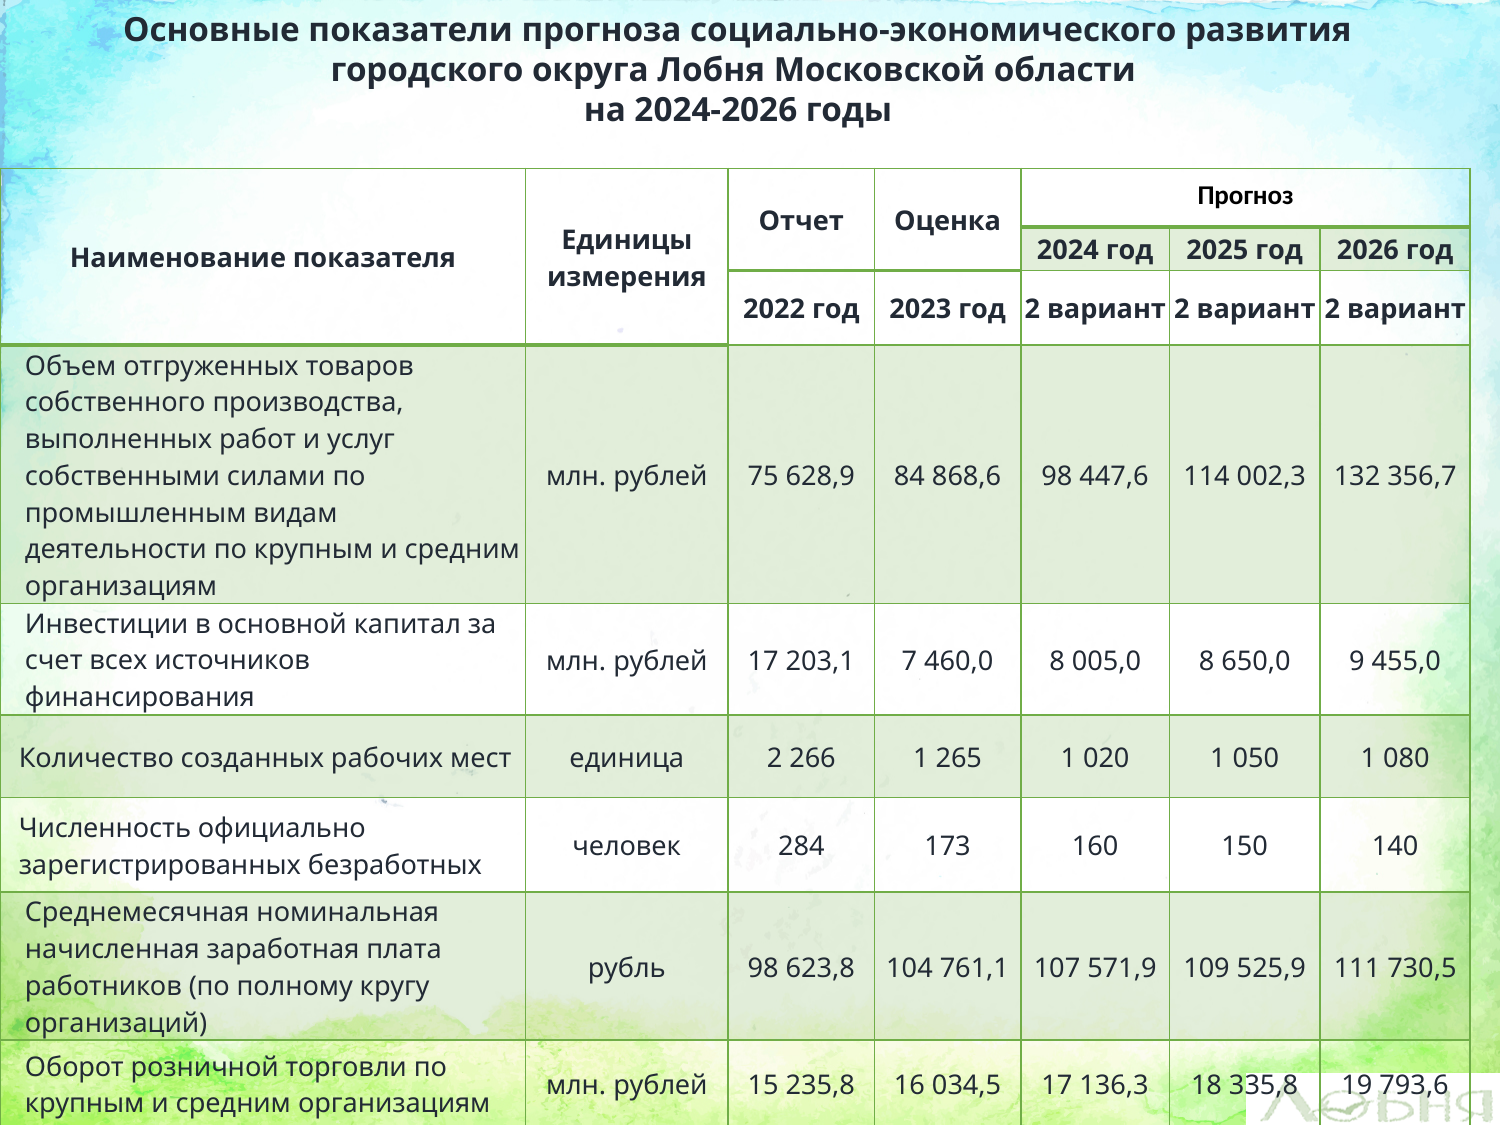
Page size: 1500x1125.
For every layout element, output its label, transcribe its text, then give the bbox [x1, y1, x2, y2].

table_cell 8 650,0 [1170, 604, 1319, 714]
table_cell рубль [526, 893, 727, 1039]
table_cell млн. рублей [526, 1041, 727, 1125]
table_cell 1 050 [1170, 716, 1319, 797]
table_cell 8 005,0 [1022, 604, 1169, 714]
table_cell 2023 год [875, 272, 1020, 344]
table_cell млн. рублей [526, 347, 727, 603]
table_cell 173 [875, 798, 1020, 891]
table_cell 109 525,9 [1170, 893, 1319, 1039]
table_cell 16 034,5 [875, 1041, 1020, 1125]
table_cell Оборот розничной торговли по крупным и средним организациям [1, 1041, 525, 1125]
table_cell млн. рублей [526, 604, 727, 714]
table_cell 111 730,5 [1321, 893, 1469, 1039]
picture [0, 0, 1500, 1125]
table_cell Количество созданных рабочих мест [1, 716, 525, 797]
table_cell 150 [1170, 798, 1319, 891]
table_cell 140 [1321, 798, 1469, 891]
text_box Основные показатели прогноза социально-экономического развития городского округа Лобня Московской области на 2024-2026 годы [29, 1, 1447, 169]
table_header Отчет [729, 211, 874, 269]
table_cell 284 [729, 798, 874, 891]
table_header Единицы измерения [526, 211, 727, 343]
table_cell 17 203,1 [729, 604, 874, 714]
table_cell 2 вариант [1022, 271, 1169, 344]
table_cell 2022 год [729, 272, 874, 344]
table_cell 107 571,9 [1022, 893, 1169, 1039]
table_cell 84 868,6 [875, 346, 1020, 603]
table_header Оценка [875, 211, 1020, 269]
table_cell 2024 год [1022, 229, 1169, 270]
table_cell 98 447,6 [1022, 346, 1169, 603]
table_cell 15 235,8 [729, 1041, 874, 1125]
table_cell Инвестиции в основной капитал за счет всех источников финансирования [1, 604, 525, 714]
table_cell 114 002,3 [1170, 346, 1319, 603]
table_cell 1 020 [1022, 716, 1169, 797]
table_cell 9 455,0 [1321, 604, 1469, 714]
table_cell 2 266 [729, 716, 874, 797]
table_cell 18 335,8 [1170, 1041, 1319, 1125]
table_cell Численность официально зарегистрированных безработных [1, 798, 525, 891]
table_cell 2026 год [1321, 229, 1469, 270]
table_cell 98 623,8 [729, 893, 874, 1039]
table_cell 160 [1022, 798, 1169, 891]
table_cell 2 вариант [1321, 271, 1469, 344]
table_cell 7 460,0 [875, 604, 1020, 714]
table_cell 1 265 [875, 716, 1020, 797]
table_cell Среднемесячная номинальная начисленная заработная плата работников (по полному кругу организаций) [1, 893, 525, 1039]
table_cell 1 080 [1321, 716, 1469, 797]
table_cell единица [526, 716, 727, 797]
text_box [324, 169, 1376, 211]
table_cell 2 вариант [1170, 271, 1319, 344]
table_cell 17 136,3 [1022, 1041, 1169, 1125]
table_cell 132 356,7 [1321, 346, 1469, 603]
table_header Прогноз [1022, 169, 1469, 225]
table_cell 75 628,9 [729, 346, 874, 603]
table_header Наименование показателя [1, 169, 525, 343]
table_cell 104 761,1 [875, 893, 1020, 1039]
table_cell 19 793,6 [1321, 1041, 1469, 1073]
table_cell 2025 год [1170, 229, 1319, 270]
table_cell человек [526, 798, 727, 891]
table_cell Объем отгруженных товаров собственного производства, выполненных работ и услуг собственными силами по промышленным видам деятельности по крупным и средним организациям [1, 347, 525, 603]
